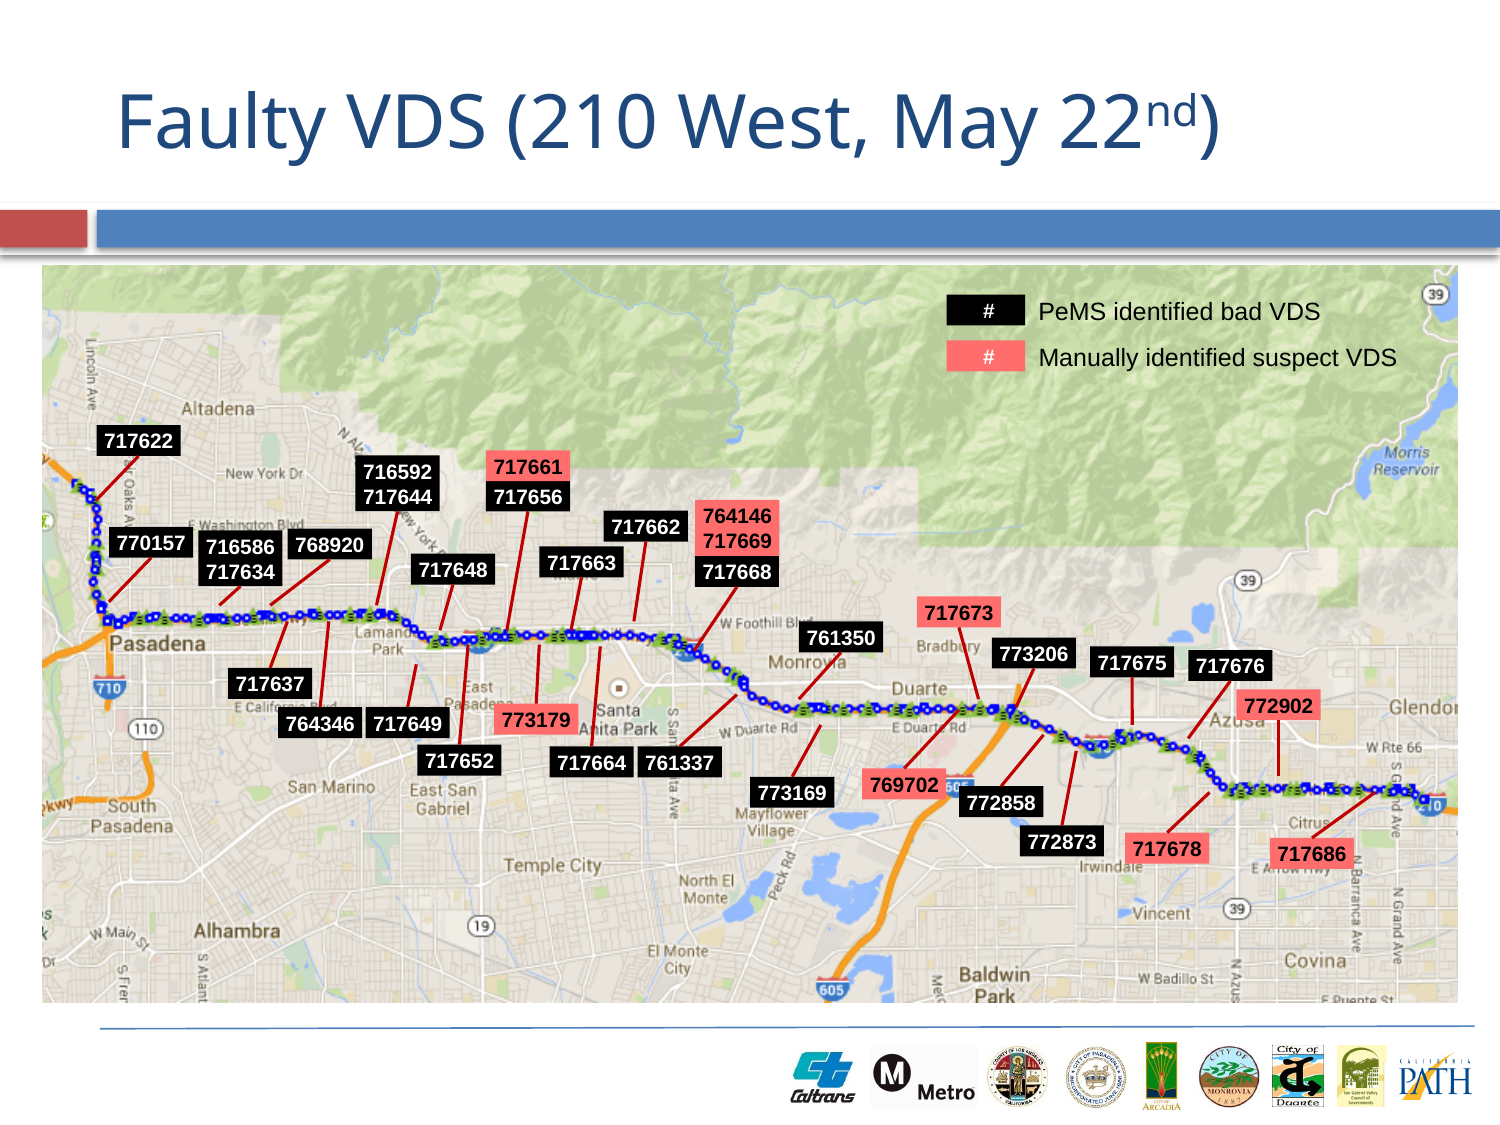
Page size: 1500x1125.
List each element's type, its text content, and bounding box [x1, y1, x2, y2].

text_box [506, 511, 529, 631]
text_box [798, 652, 842, 700]
picture [1393, 1052, 1477, 1100]
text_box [633, 541, 647, 622]
picture [1272, 1045, 1324, 1107]
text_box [459, 644, 469, 745]
title Faulty VDS (210 West, May 22nd) [100, 37, 1438, 200]
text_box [570, 577, 582, 631]
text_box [679, 694, 738, 747]
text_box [1166, 792, 1210, 833]
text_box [591, 646, 601, 747]
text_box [1000, 734, 1044, 787]
picture [1142, 1042, 1181, 1110]
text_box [1061, 750, 1077, 826]
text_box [535, 644, 540, 704]
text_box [108, 557, 152, 602]
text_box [218, 586, 241, 606]
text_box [1187, 680, 1231, 739]
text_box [1015, 668, 1035, 708]
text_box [269, 621, 288, 669]
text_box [693, 586, 738, 651]
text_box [903, 709, 960, 769]
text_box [1311, 792, 1376, 839]
picture [786, 1047, 859, 1107]
picture [1337, 1045, 1387, 1107]
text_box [791, 724, 822, 778]
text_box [269, 559, 331, 606]
picture [987, 1046, 1048, 1107]
picture [1192, 1040, 1266, 1115]
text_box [376, 511, 398, 606]
picture [871, 1044, 977, 1109]
picture [1056, 1045, 1135, 1109]
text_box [96, 455, 139, 501]
picture [42, 264, 1458, 1003]
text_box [319, 621, 330, 708]
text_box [407, 663, 417, 708]
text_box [958, 627, 979, 700]
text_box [439, 584, 454, 631]
